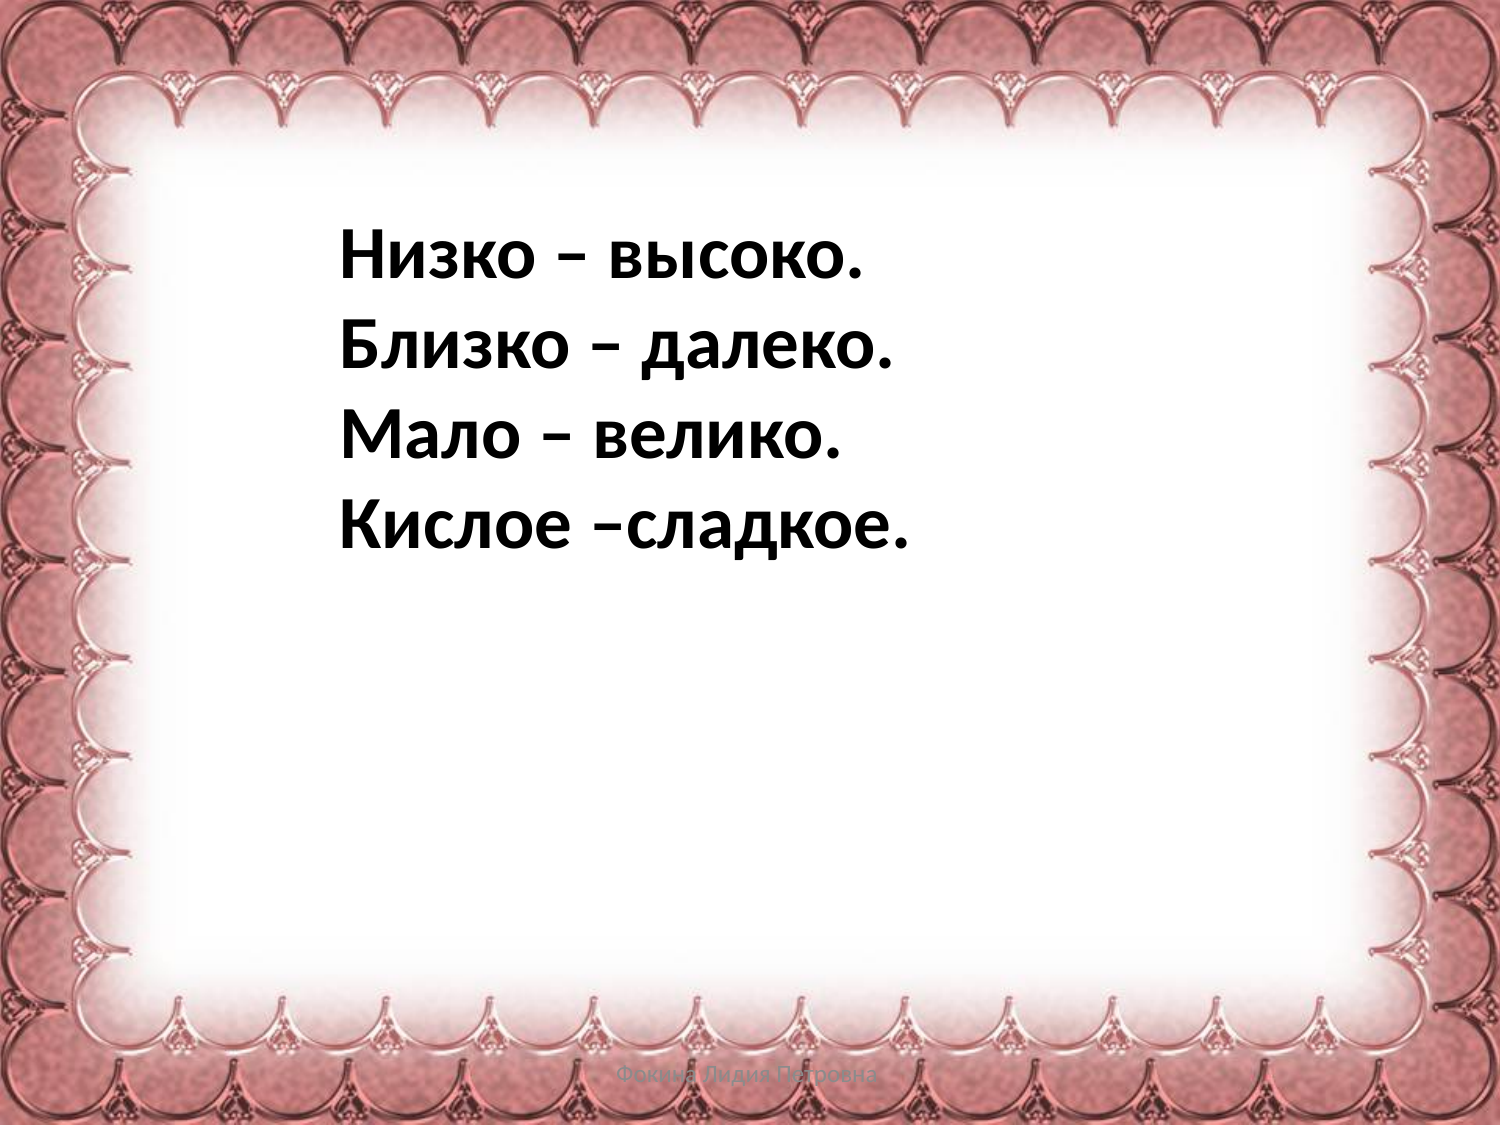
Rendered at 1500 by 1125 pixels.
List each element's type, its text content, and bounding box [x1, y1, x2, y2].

picture [0, 0, 1500, 1125]
footer Фокина Лидия Петровна [512, 1042, 988, 1103]
text_box Низко – высоко. Близко – далеко. Мало – велико. Кислое –сладкое. [324, 196, 939, 796]
